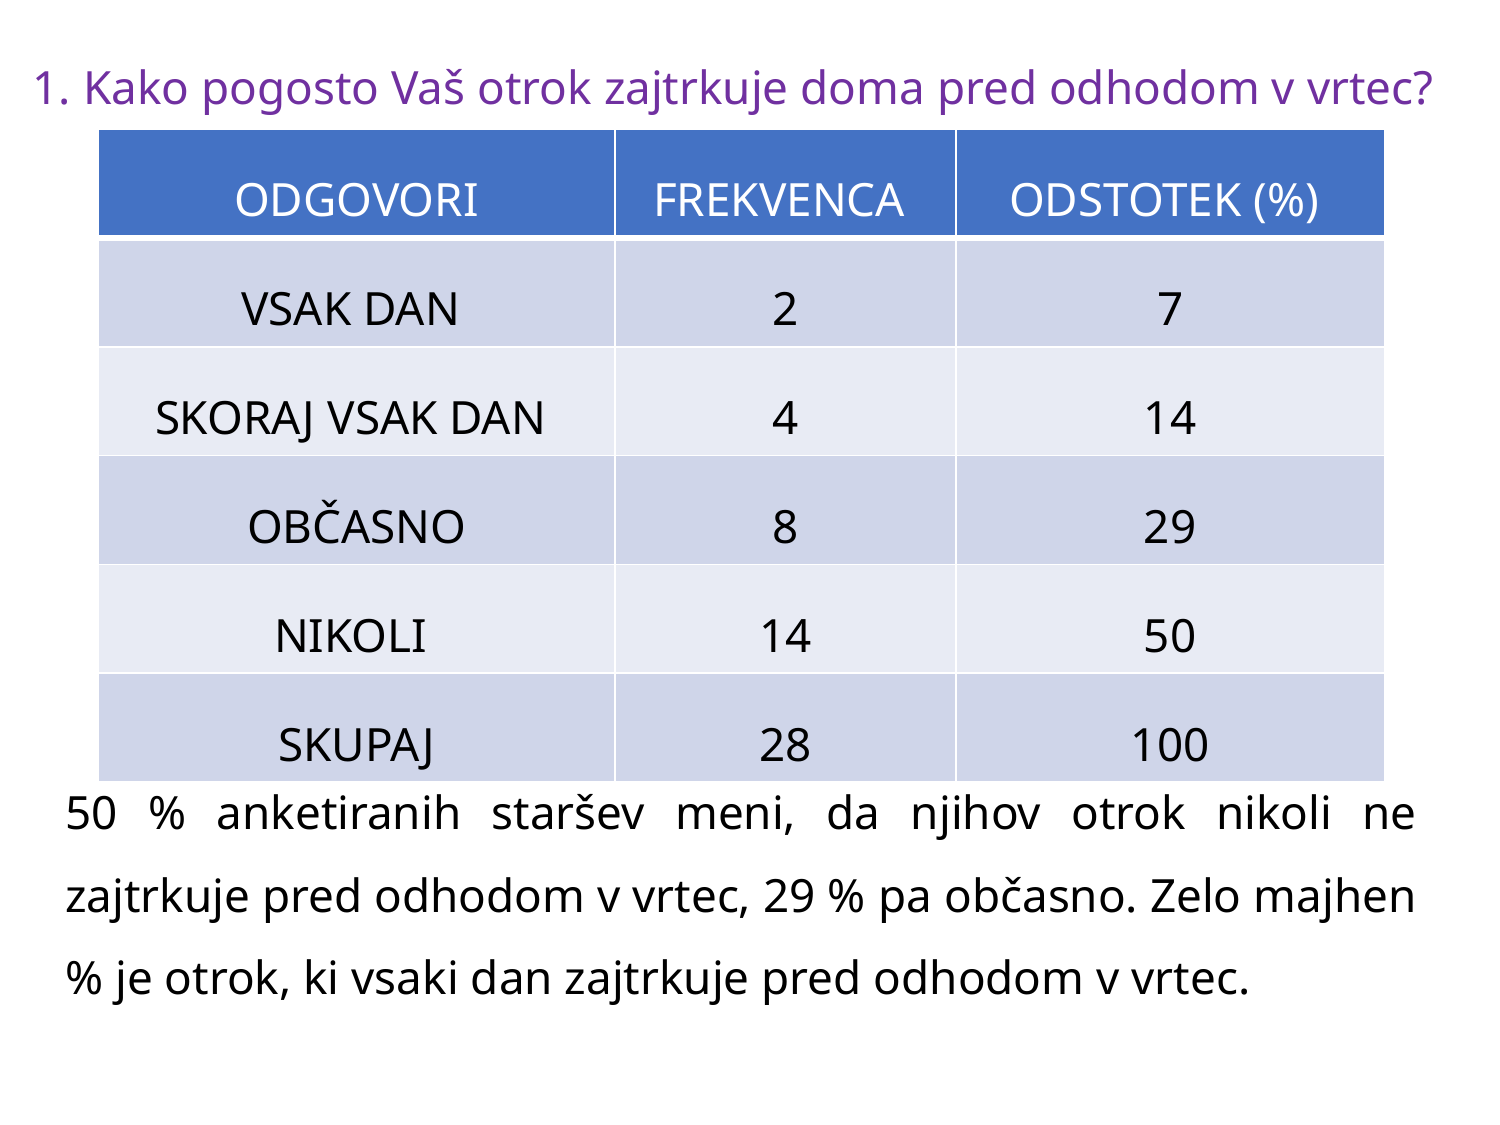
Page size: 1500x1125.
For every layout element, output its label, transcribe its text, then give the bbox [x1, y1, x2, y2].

title 1. Kako pogosto Vaš otrok zajtrkuje doma pred odhodom v vrtec? [17, 19, 1483, 126]
table_header ODSTOTEK (%) [957, 130, 1384, 235]
table_cell VSAK DAN [99, 241, 614, 346]
table_cell 28 [616, 674, 955, 749]
table_header ODGOVORI [99, 130, 614, 235]
table_cell 14 [616, 565, 955, 672]
table_cell 50 [957, 565, 1384, 672]
table_cell 8 [616, 456, 955, 564]
table_cell SKORAJ VSAK DAN [99, 348, 614, 455]
table_cell 14 [957, 348, 1384, 455]
table_cell 100 [957, 674, 1384, 749]
table_cell 29 [957, 456, 1384, 564]
table_cell OBČASNO [99, 456, 614, 564]
table_cell 2 [616, 241, 955, 346]
table_cell 4 [616, 348, 955, 455]
table_cell NIKOLI [99, 565, 614, 672]
table_cell 7 [957, 241, 1384, 346]
table_cell SKUPAJ [99, 674, 614, 749]
table_header FREKVENCA [616, 130, 955, 235]
text_box 50 % anketiranih staršev meni, da njihov otrok nikoli ne zajtrkuje pred odhodom v vrtec, 29 % pa občasno. Zelo majhen % je otrok, ki vsaki dan zajtrkuje pred odhodom v vrtec. [50, 749, 1433, 1087]
